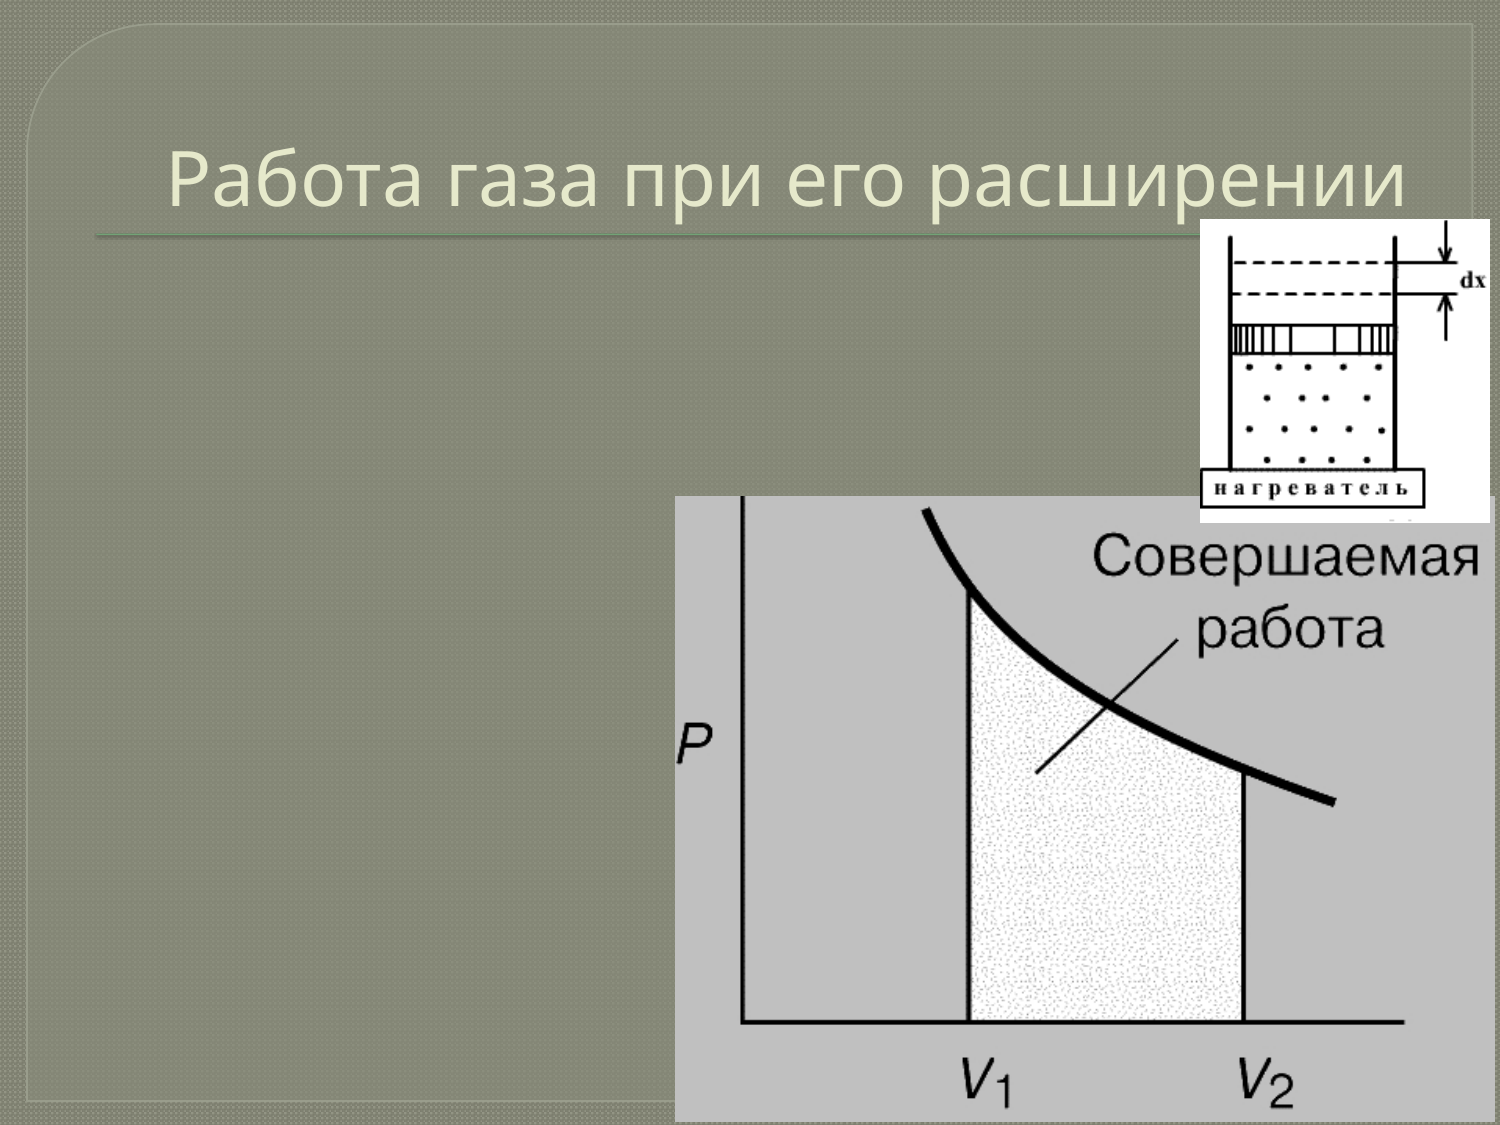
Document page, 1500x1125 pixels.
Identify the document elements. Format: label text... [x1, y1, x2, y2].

title Работа газа при его расширении [75, 41, 1425, 230]
picture [675, 219, 1495, 1122]
